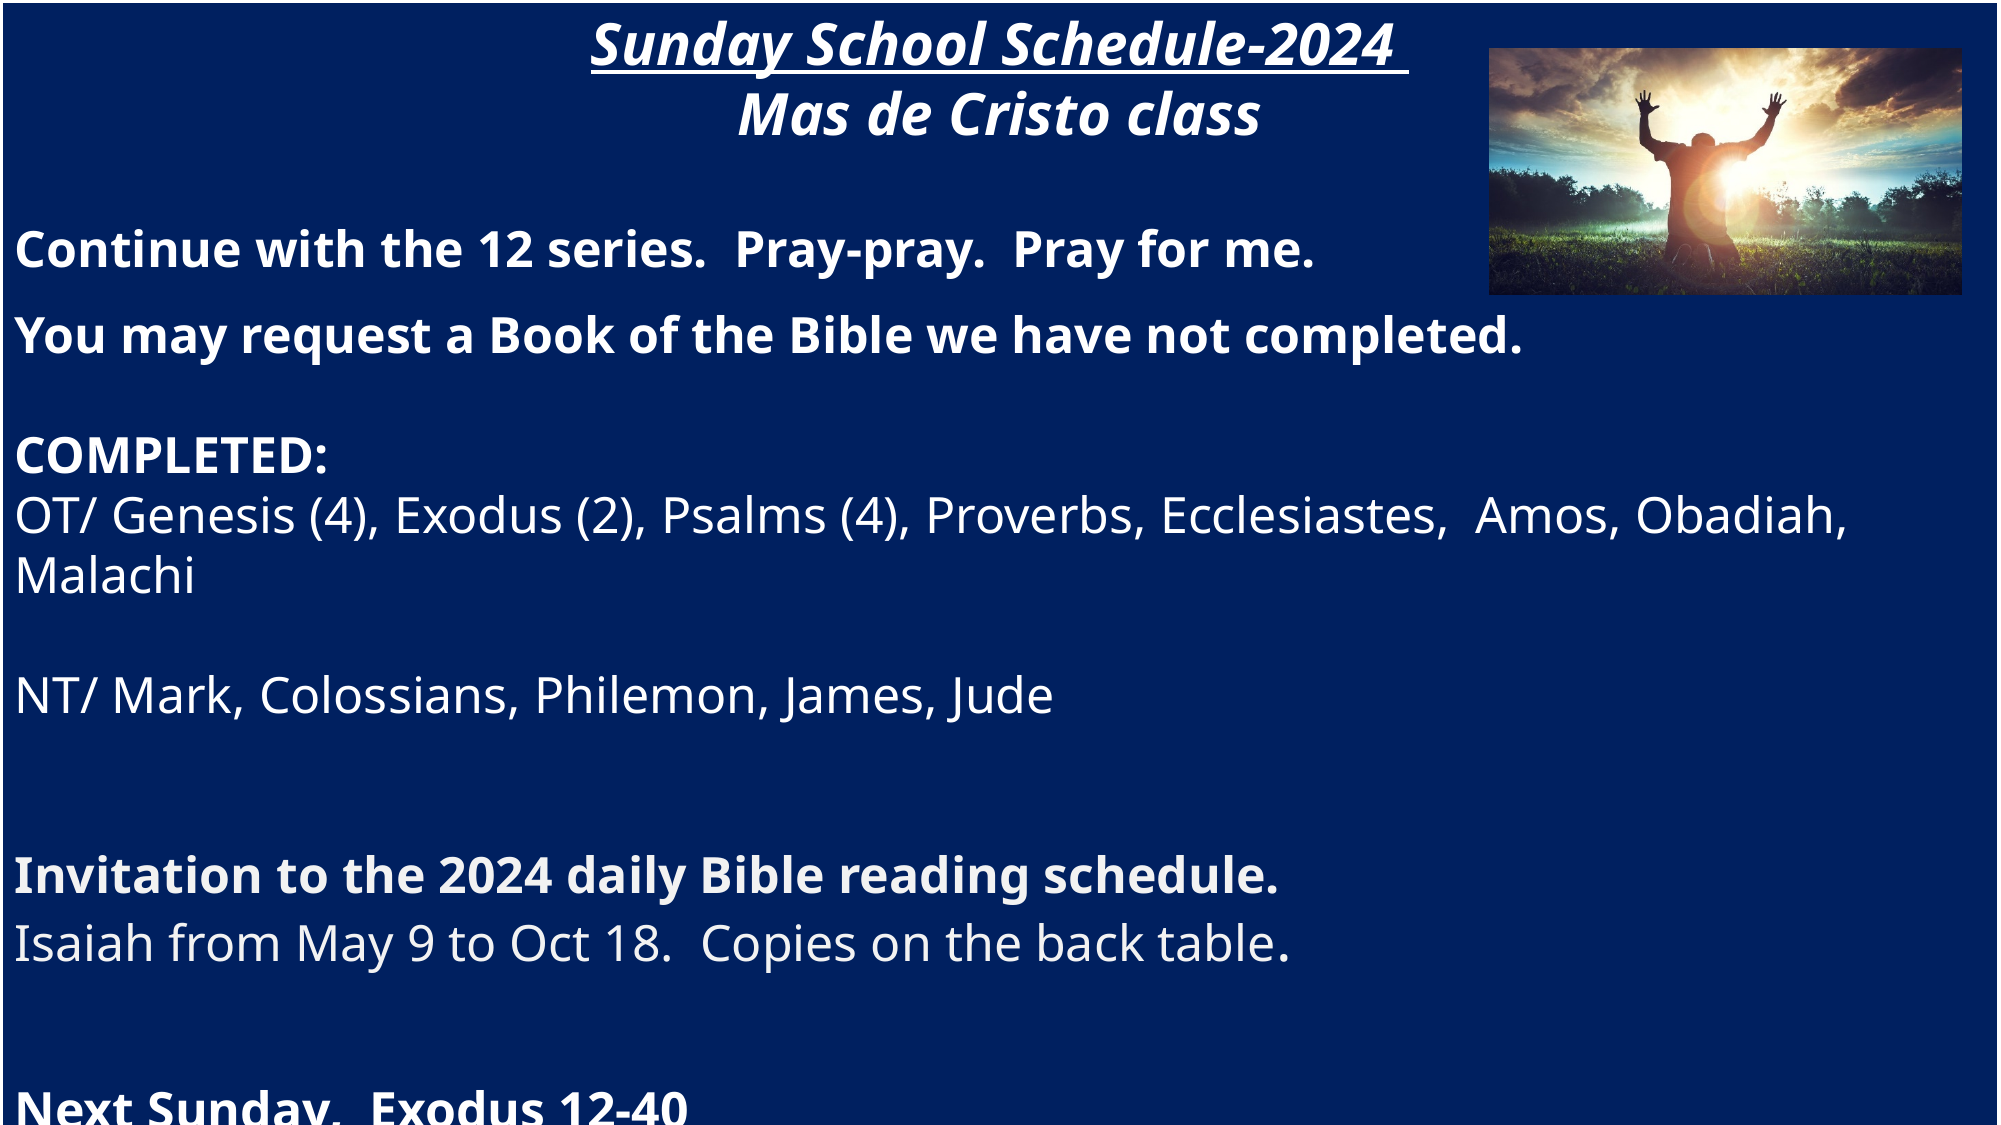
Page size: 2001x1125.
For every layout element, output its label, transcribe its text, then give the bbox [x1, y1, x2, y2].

text_box Sunday School Schedule-2024 Mas de Cristo class Continue with the 12 series. Pray-pray. Pray for me. You may request a Book of the Bible we have not completed. COMPLETED: OT/ Genesis (4), Exodus (2), Psalms (4), Proverbs, Ecclesiastes, Amos, Obadiah, Malachi NT/ Mark, Colossians, Philemon, James, Jude Invitation to the 2024 daily Bible reading schedule. Isaiah from May 9 to Oct 18. Copies on the back table. Next Sunday, Exodus 12-40 [0, 0, 2000, 1125]
picture [1489, 48, 1962, 295]
